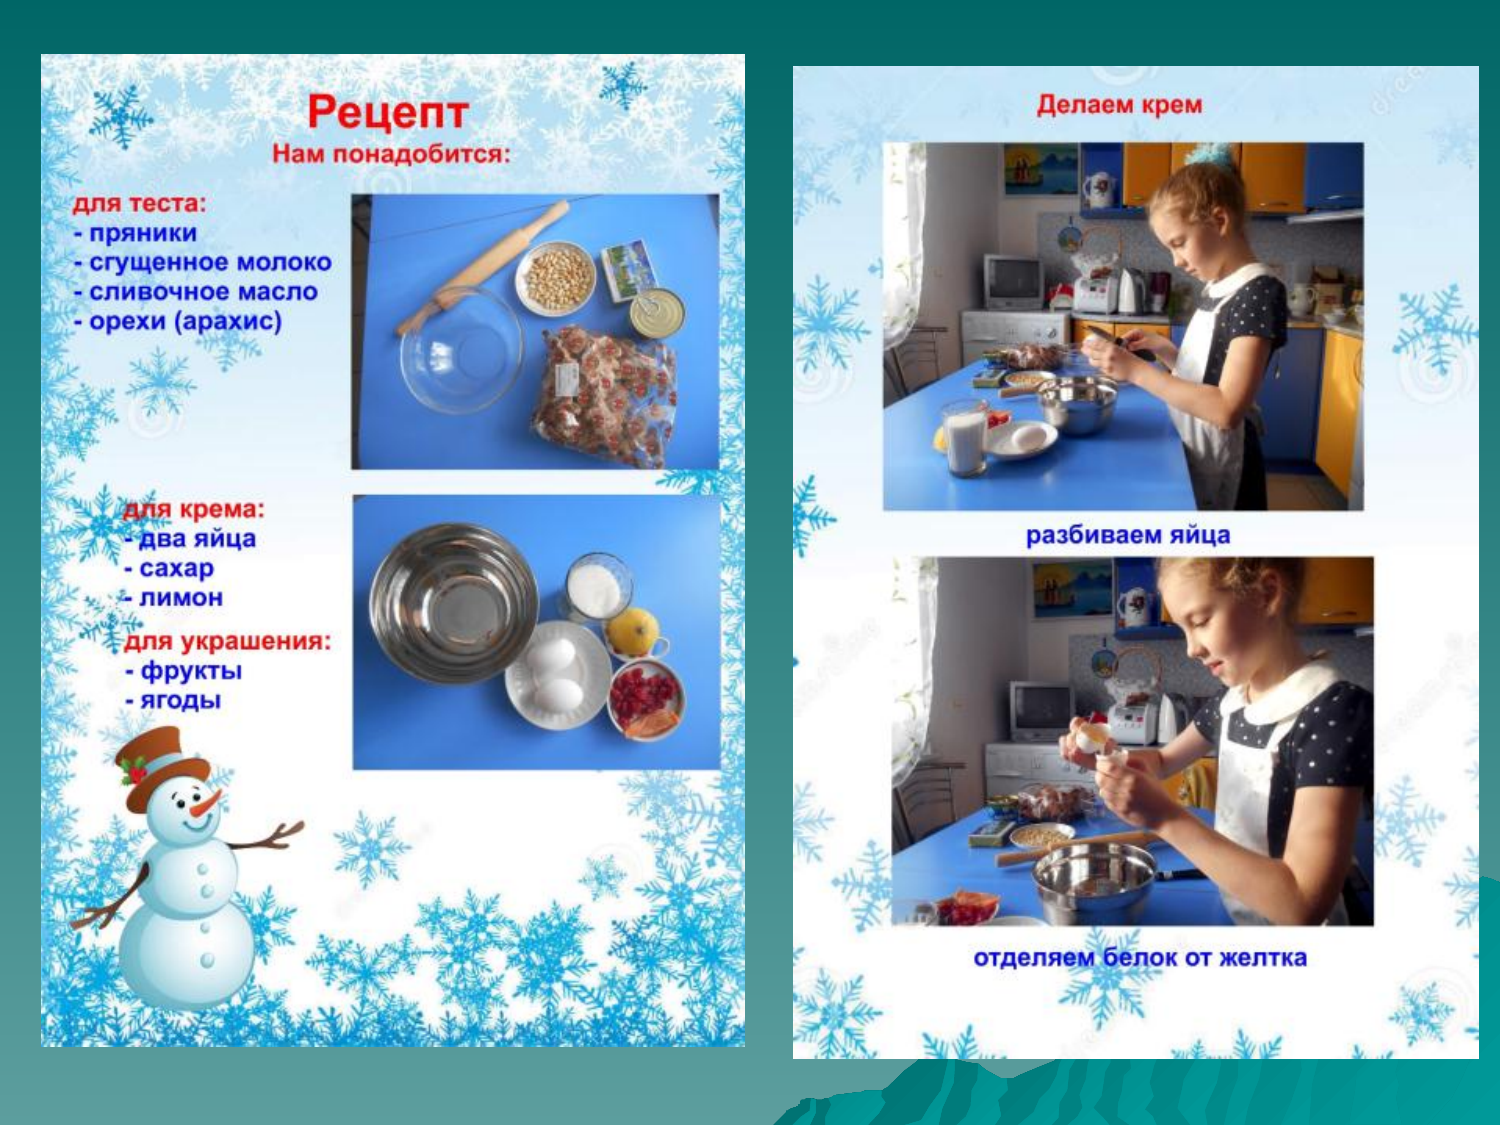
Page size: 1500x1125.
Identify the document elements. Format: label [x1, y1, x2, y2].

list [793, 66, 1479, 1059]
list [41, 54, 745, 1047]
